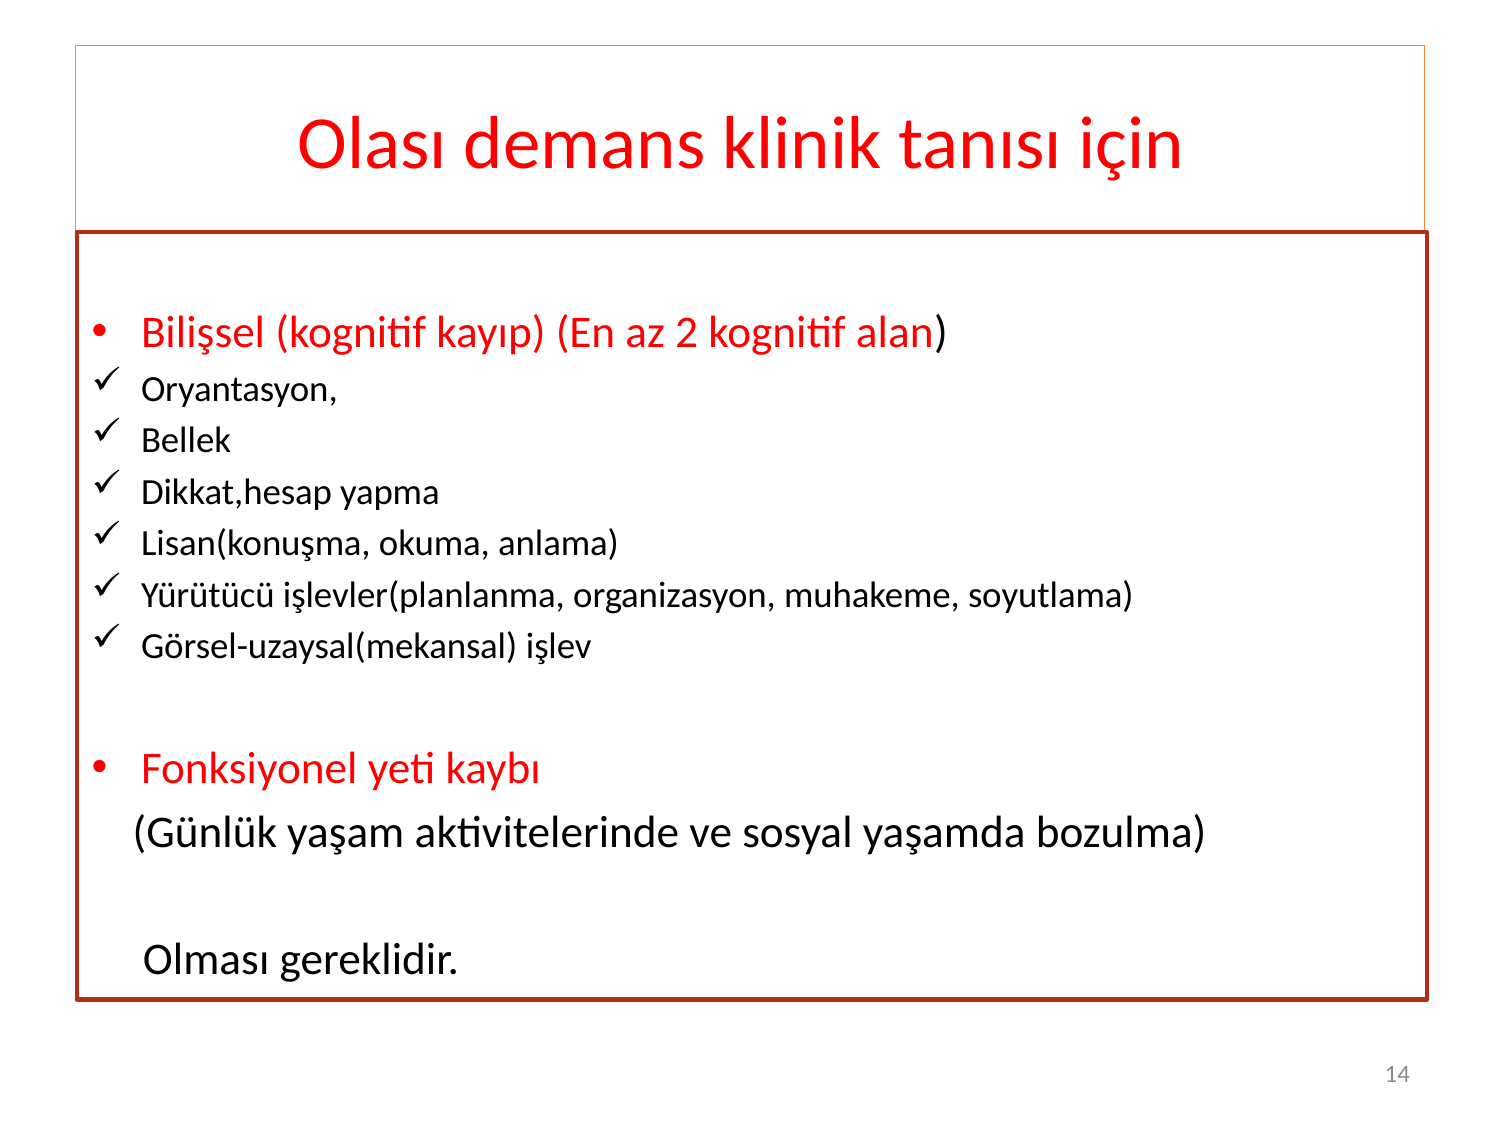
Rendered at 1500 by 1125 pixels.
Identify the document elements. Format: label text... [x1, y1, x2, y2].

list Bilişsel (kognitif kayıp) (En az 2 kognitif alan) Oryantasyon, Bellek Dikkat,hesap yapma Lisan(konuşma, okuma, anlama) Yürütücü işlevler(planlanma, organizasyon, muhakeme, soyutlama) Görsel-uzaysal(mekansal) işlev Fonksiyonel yeti kaybı (Günlük yaşam aktivitelerinde ve sosyal yaşamda bozulma) Olması gereklidir. [75, 230, 1429, 1002]
slide_number 14 [1074, 1042, 1425, 1103]
title Olası demans klinik tanısı için [75, 45, 1425, 230]
